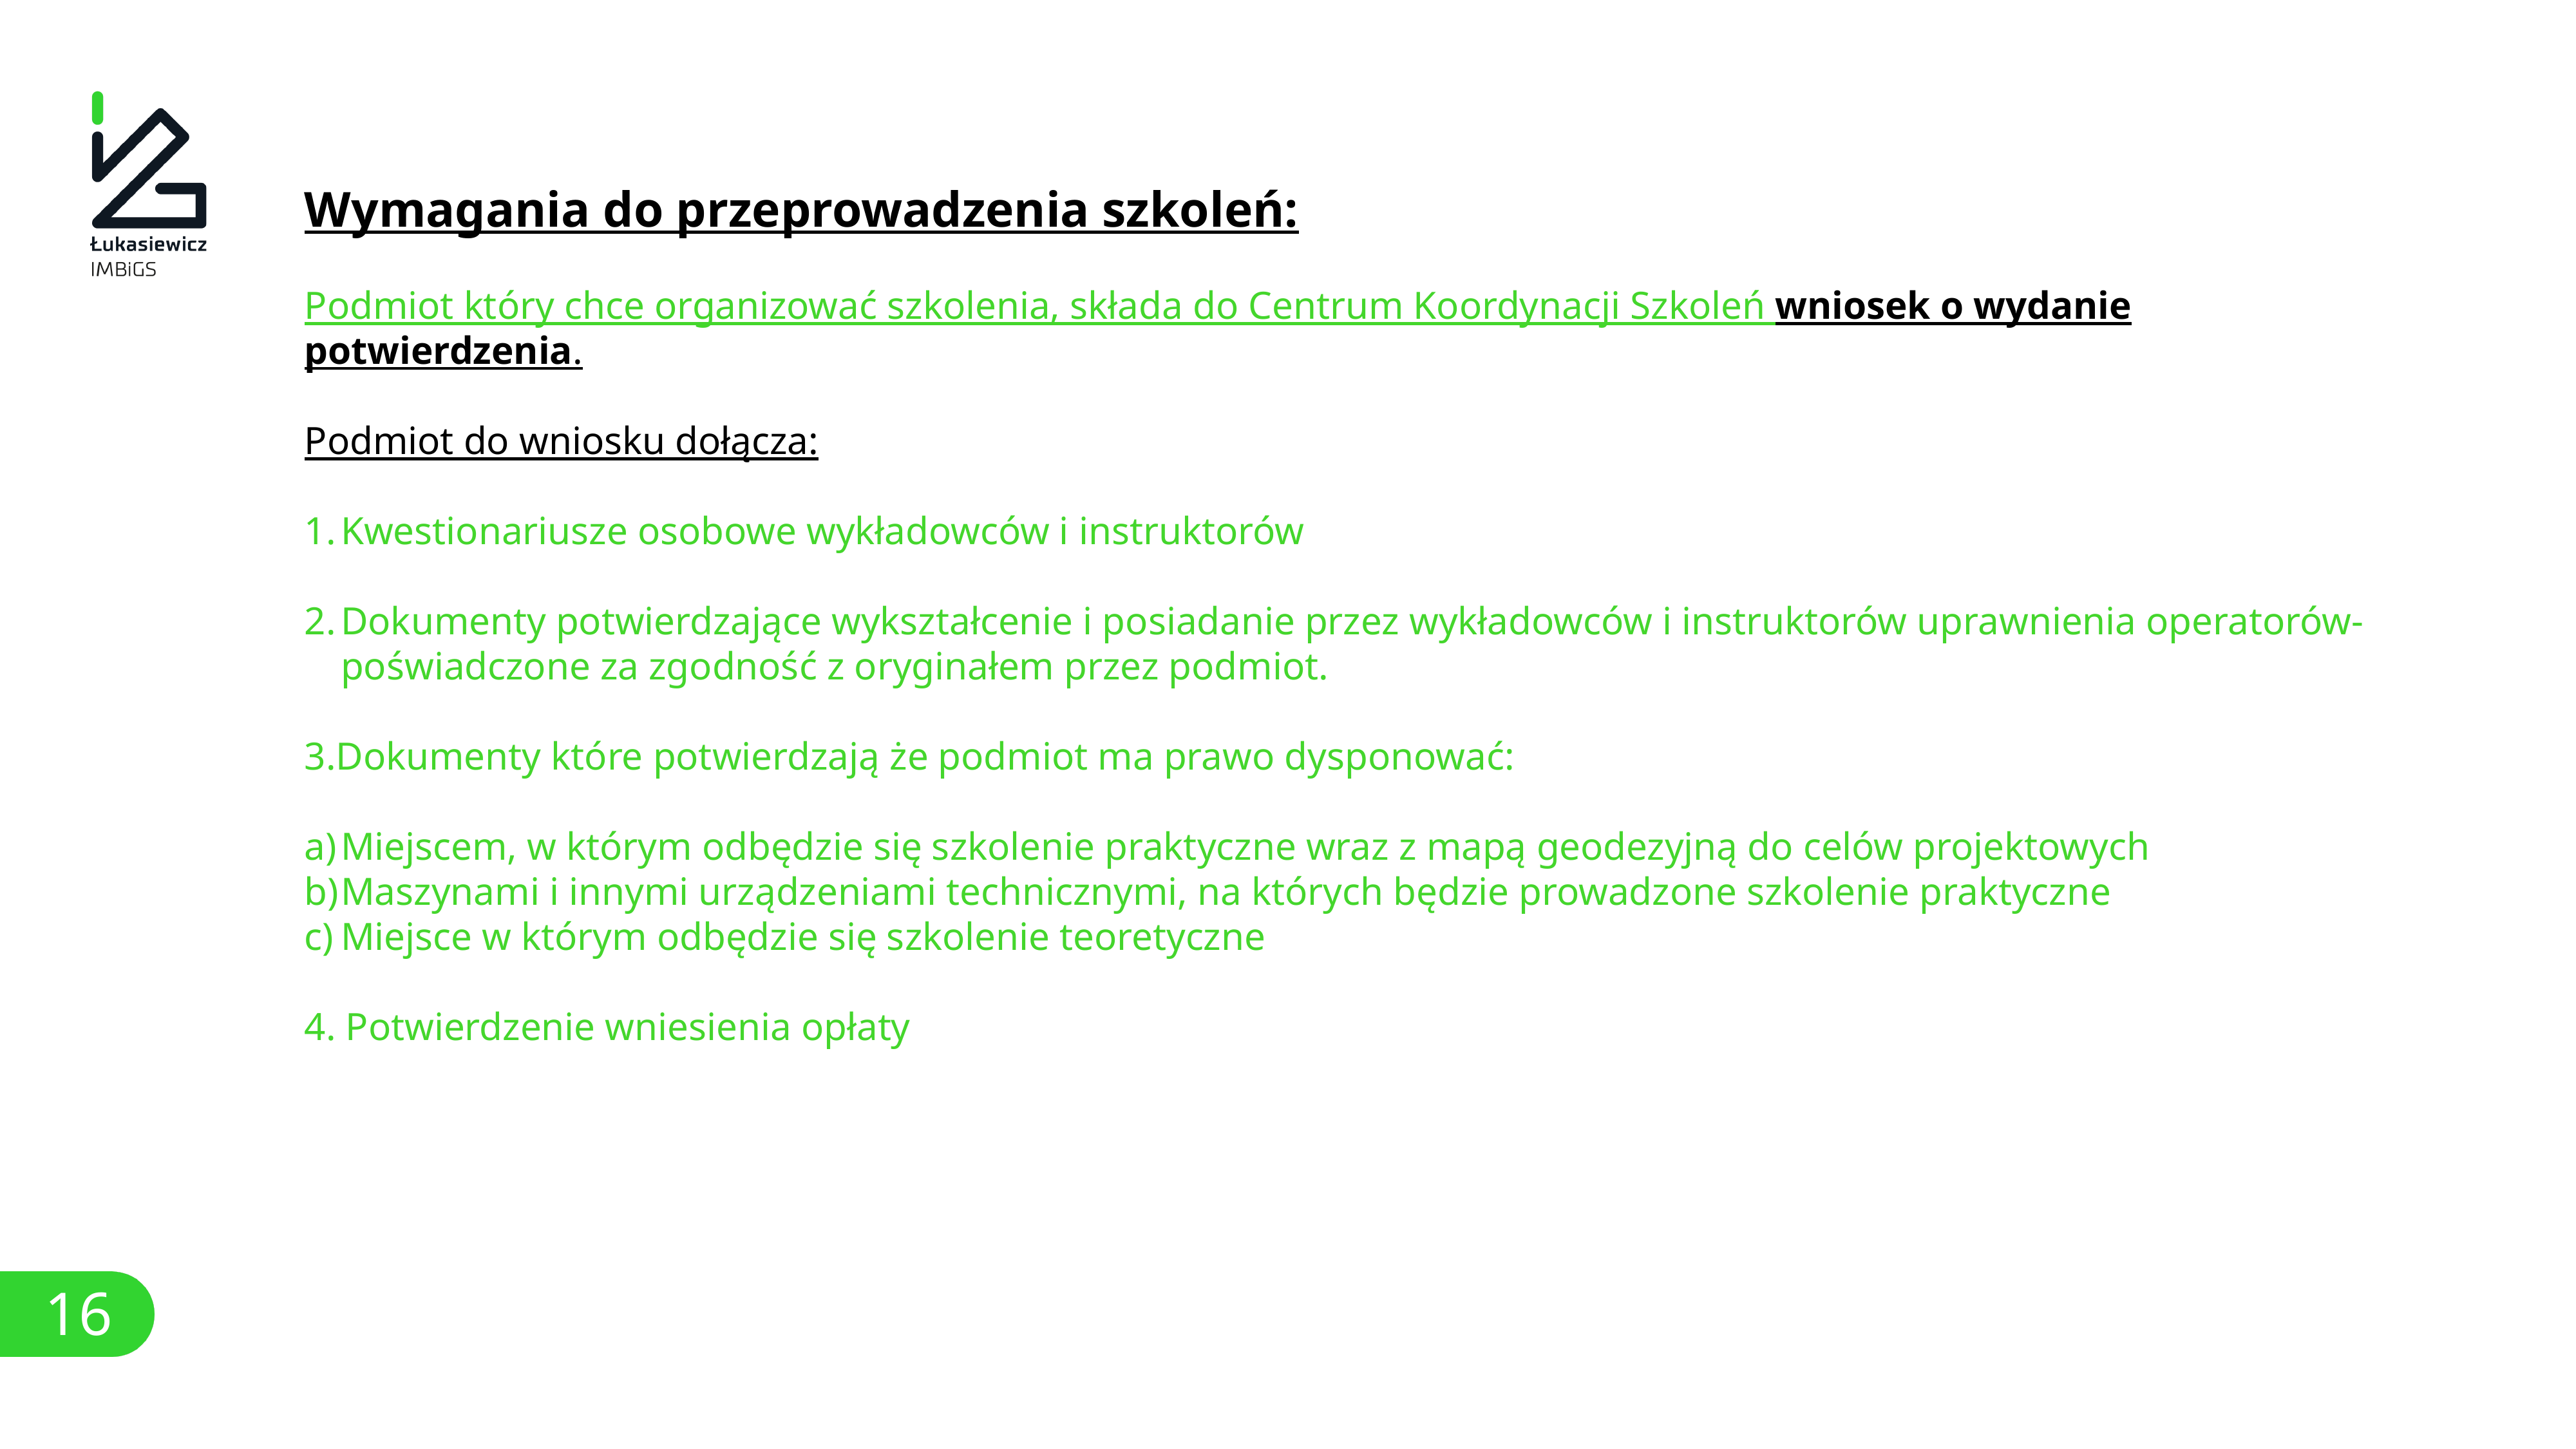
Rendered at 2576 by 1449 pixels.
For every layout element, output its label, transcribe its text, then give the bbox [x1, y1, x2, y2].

text_box Wymagania do przeprowadzenia szkoleń: Podmiot który chce organizować szkolenia, składa do Centrum Koordynacji Szkoleń wniosek o wydanie potwierdzenia. Podmiot do wniosku dołącza: Kwestionariusze osobowe wykładowców i instruktorów Dokumenty potwierdzające wykształcenie i posiadanie przez wykładowców i instruktorów uprawnienia operatorów- poświadczone za zgodność z oryginałem przez podmiot. 3.Dokumenty które potwierdzają że podmiot ma prawo dysponować: Miejscem, w którym odbędzie się szkolenie praktyczne wraz z mapą geodezyjną do celów projektowych Maszynami i innymi urządzeniami technicznymi, na których będzie prowadzone szkolenie praktyczne Miejsce w którym odbędzie się szkolenie teoretyczne 4. Potwierdzenie wniesienia opłaty [295, 173, 2419, 1117]
picture [90, 91, 207, 276]
picture [0, 1271, 155, 1357]
